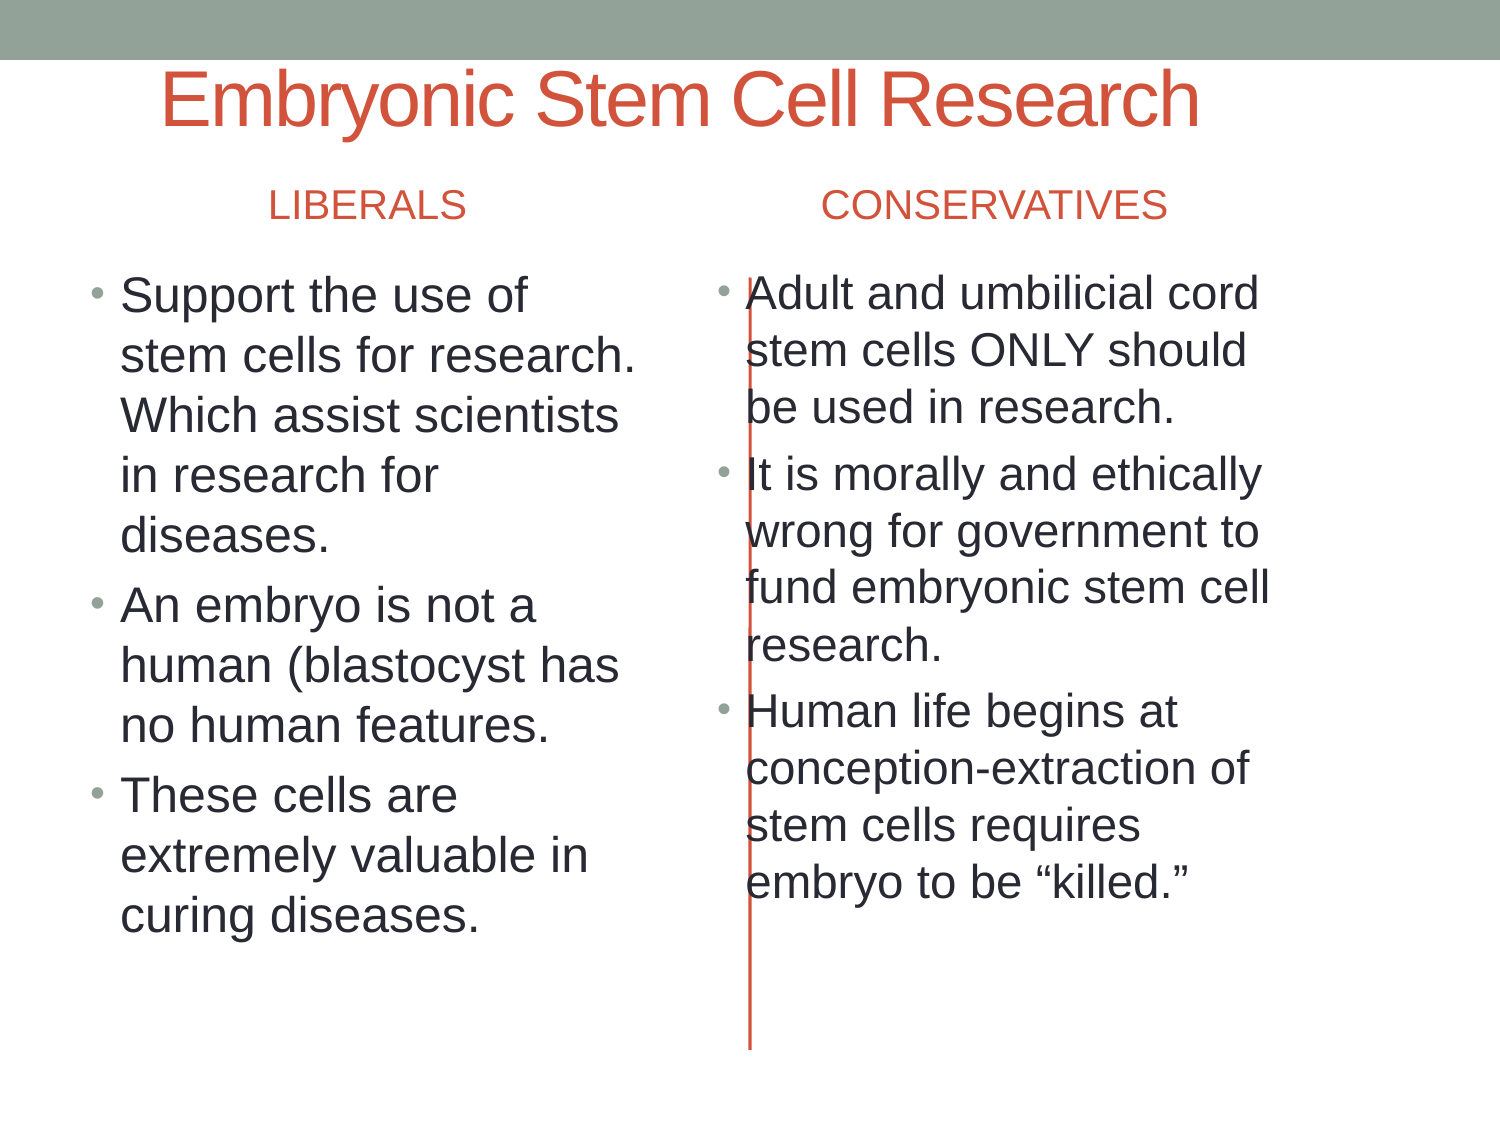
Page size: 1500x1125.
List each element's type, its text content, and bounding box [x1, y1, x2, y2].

title Embryonic Stem Cell Research [75, 39, 1287, 150]
list CONSERVATIVES [701, 149, 1287, 254]
list LIBERALS [75, 149, 660, 254]
list Adult and umbilicial cord stem cells ONLY should be used in research. It is morally and ethically wrong for government to fund embryonic stem cell research. Human life begins at conception-extraction of stem cells requires embryo to be “killed.” [701, 254, 1287, 1005]
list Support the use of stem cells for research. Which assist scientists in research for diseases. An embryo is not a human (blastocyst has no human features. These cells are extremely valuable in curing diseases. [75, 254, 660, 1005]
